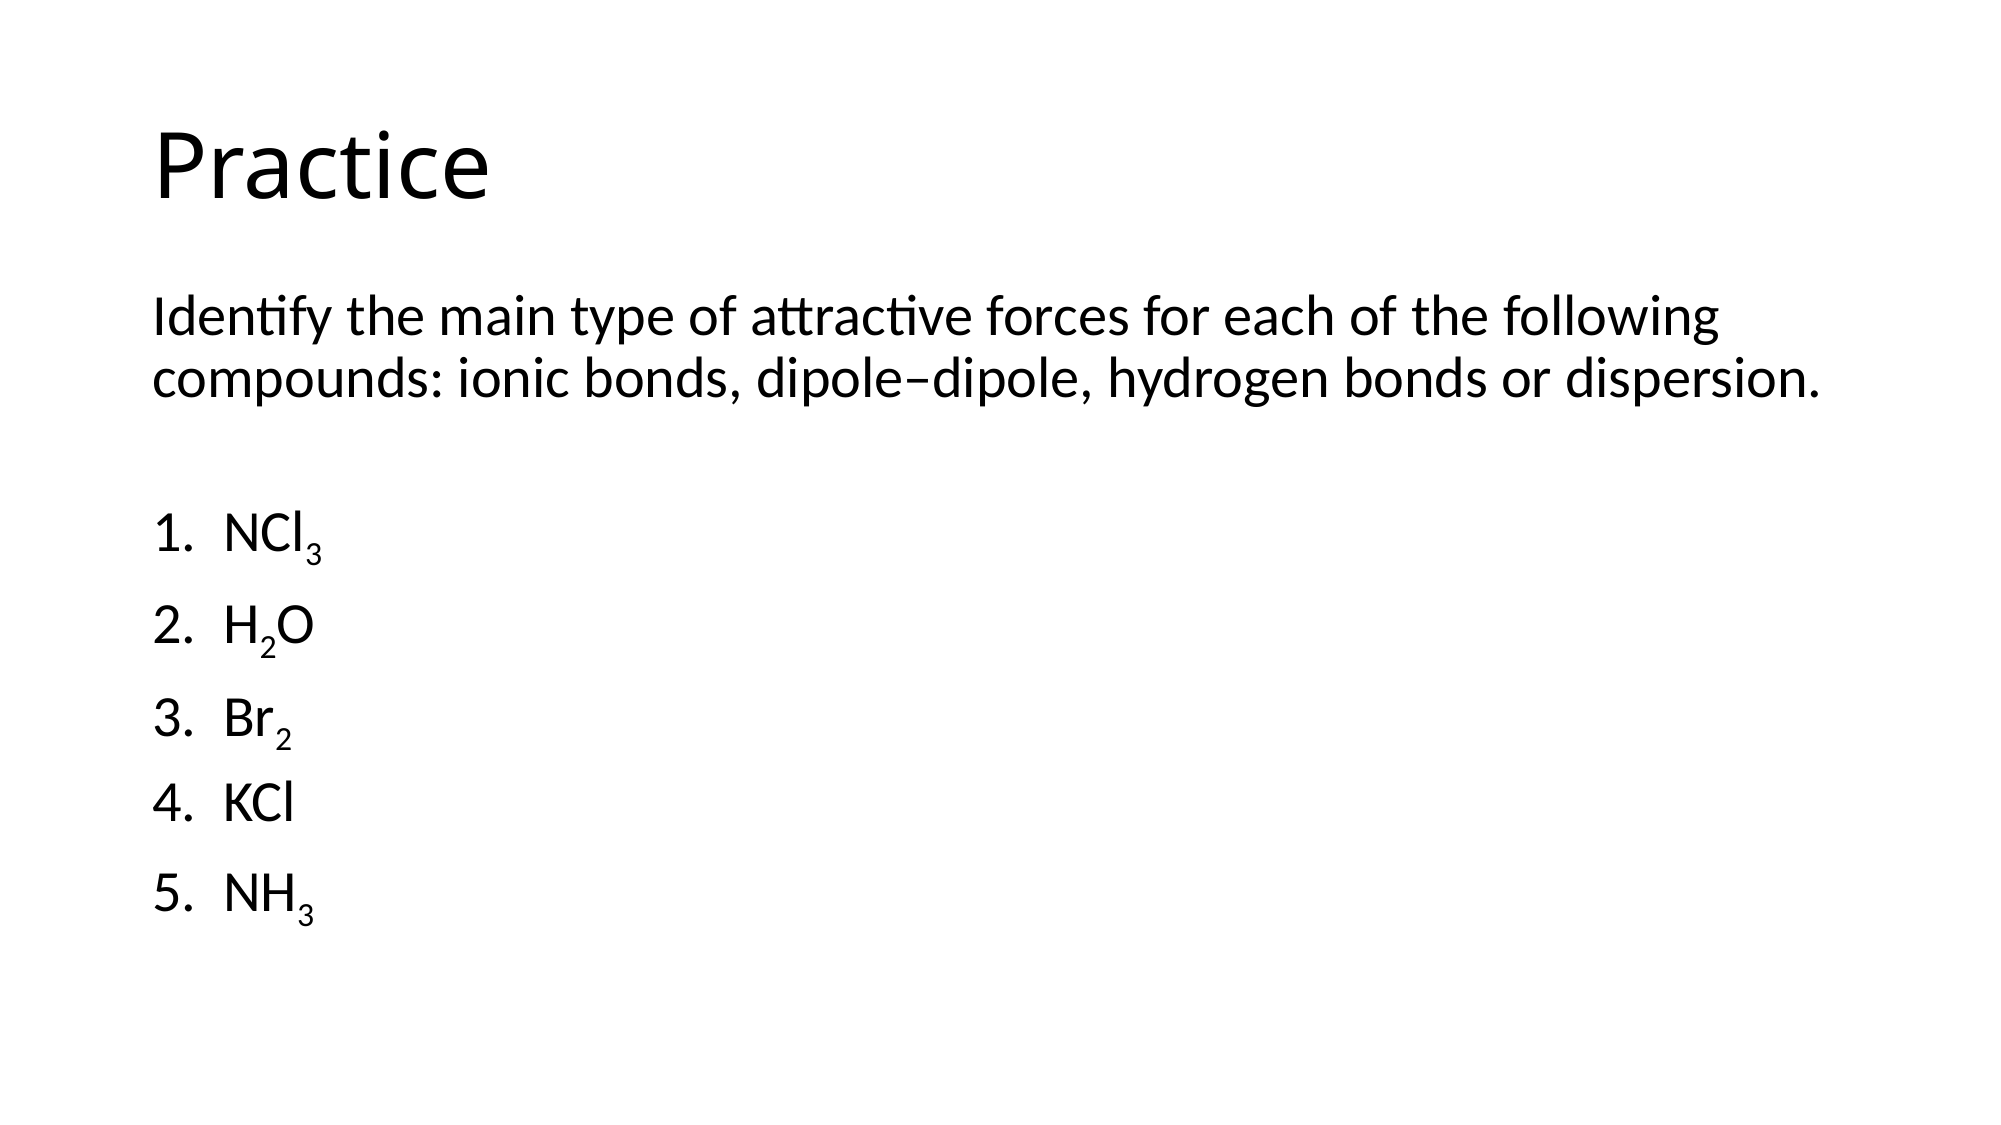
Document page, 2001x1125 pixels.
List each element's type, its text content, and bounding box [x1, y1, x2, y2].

title Practice [137, 59, 1863, 277]
list Identify the main type of attractive forces for each of the following compounds: ionic bonds, dipole–dipole, hydrogen bonds or dispersion. 1. NCl3 2. H2O 3. Br2 4. KCl 5. NH3 [137, 277, 1863, 1014]
